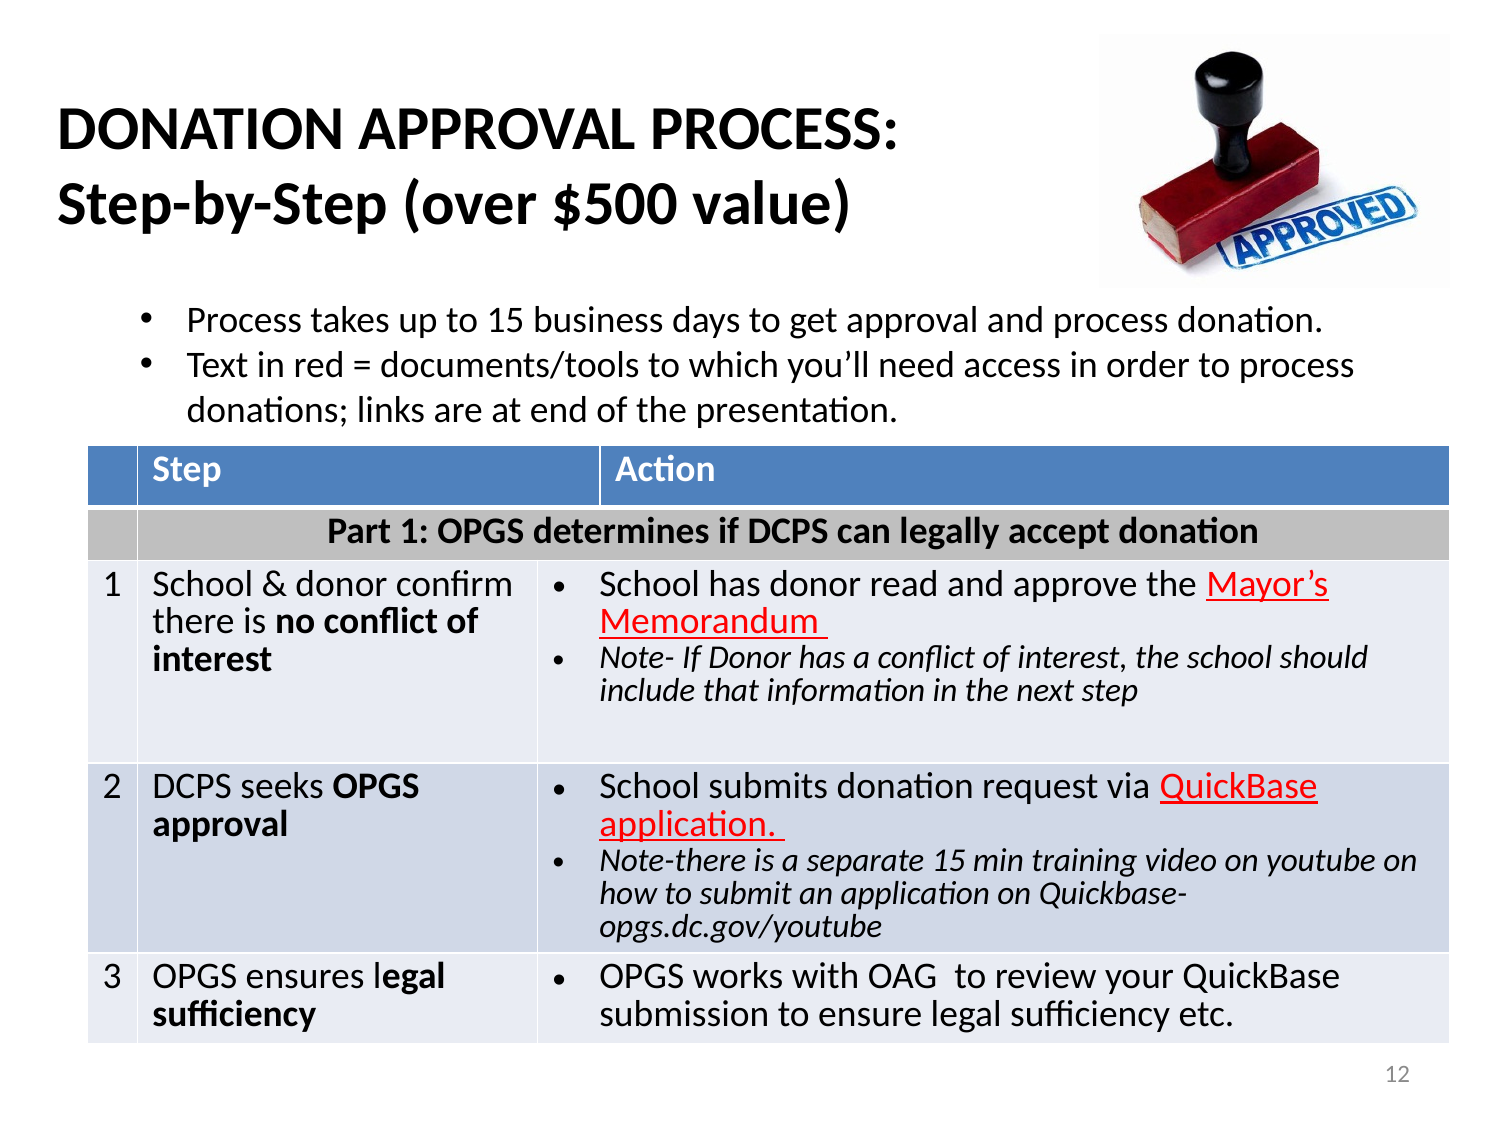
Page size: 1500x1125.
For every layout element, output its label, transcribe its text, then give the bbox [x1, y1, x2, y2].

table_cell School has donor read and approve the Mayor’s Memorandum Note- If Donor has a conflict of interest, the school should include that information in the next step [538, 561, 1449, 762]
picture [1099, 34, 1451, 288]
slide_number 12 [1074, 1042, 1425, 1103]
table_cell 2 [88, 764, 137, 952]
table_cell DCPS seeks OPGS approval [138, 764, 537, 952]
title DONATION APPROVAL PROCESS: Step-by-Step (over $500 value) [0, 93, 1094, 232]
table_cell 3 [88, 954, 137, 1043]
table_header Step [138, 446, 599, 505]
table_header [88, 446, 137, 505]
table_cell [88, 510, 137, 560]
table_cell Part 1: OPGS determines if DCPS can legally accept donation [138, 510, 1449, 560]
table_cell 1 [88, 561, 137, 762]
table_cell School submits donation request via QuickBase application. Note-there is a separate 15 min training video on youtube on how to submit an application on Quickbase- opgs.dc.gov/youtube [538, 764, 1449, 952]
table_cell OPGS ensures legal sufficiency [138, 954, 537, 1043]
text_box Process takes up to 15 business days to get approval and process donation. Text in red = documents/tools to which you’ll need access in order to process donations; links are at end of the presentation. [124, 287, 1400, 438]
table_cell School & donor confirm there is no conflict of interest [138, 561, 537, 762]
table_header Action [601, 446, 1449, 505]
table_cell OPGS works with OAG to review your QuickBase submission to ensure legal sufficiency etc. [538, 954, 1449, 1043]
